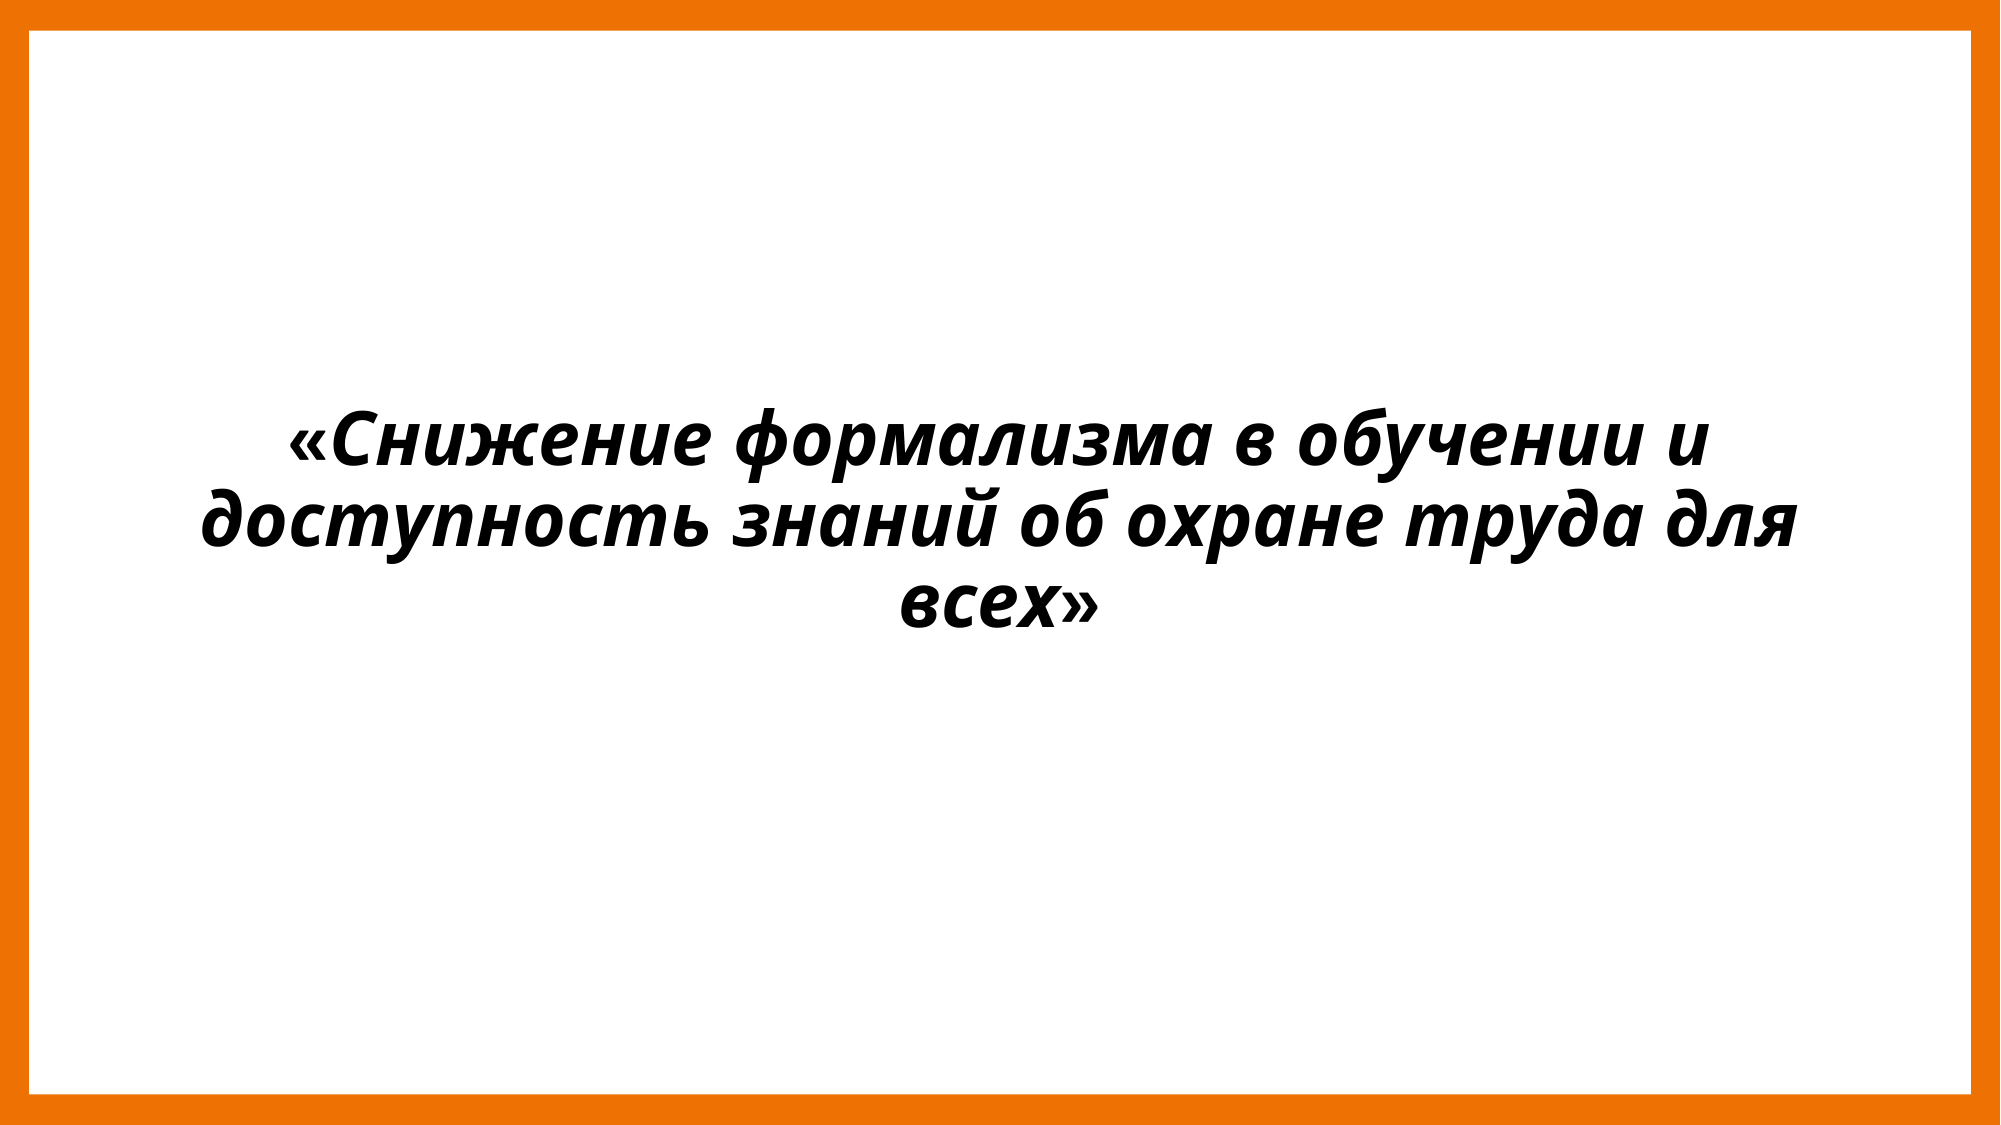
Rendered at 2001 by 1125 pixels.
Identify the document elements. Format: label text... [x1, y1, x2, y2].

title «Снижение формализма в обучении и доступность знаний об охране труда для всех» [174, 97, 1825, 1028]
